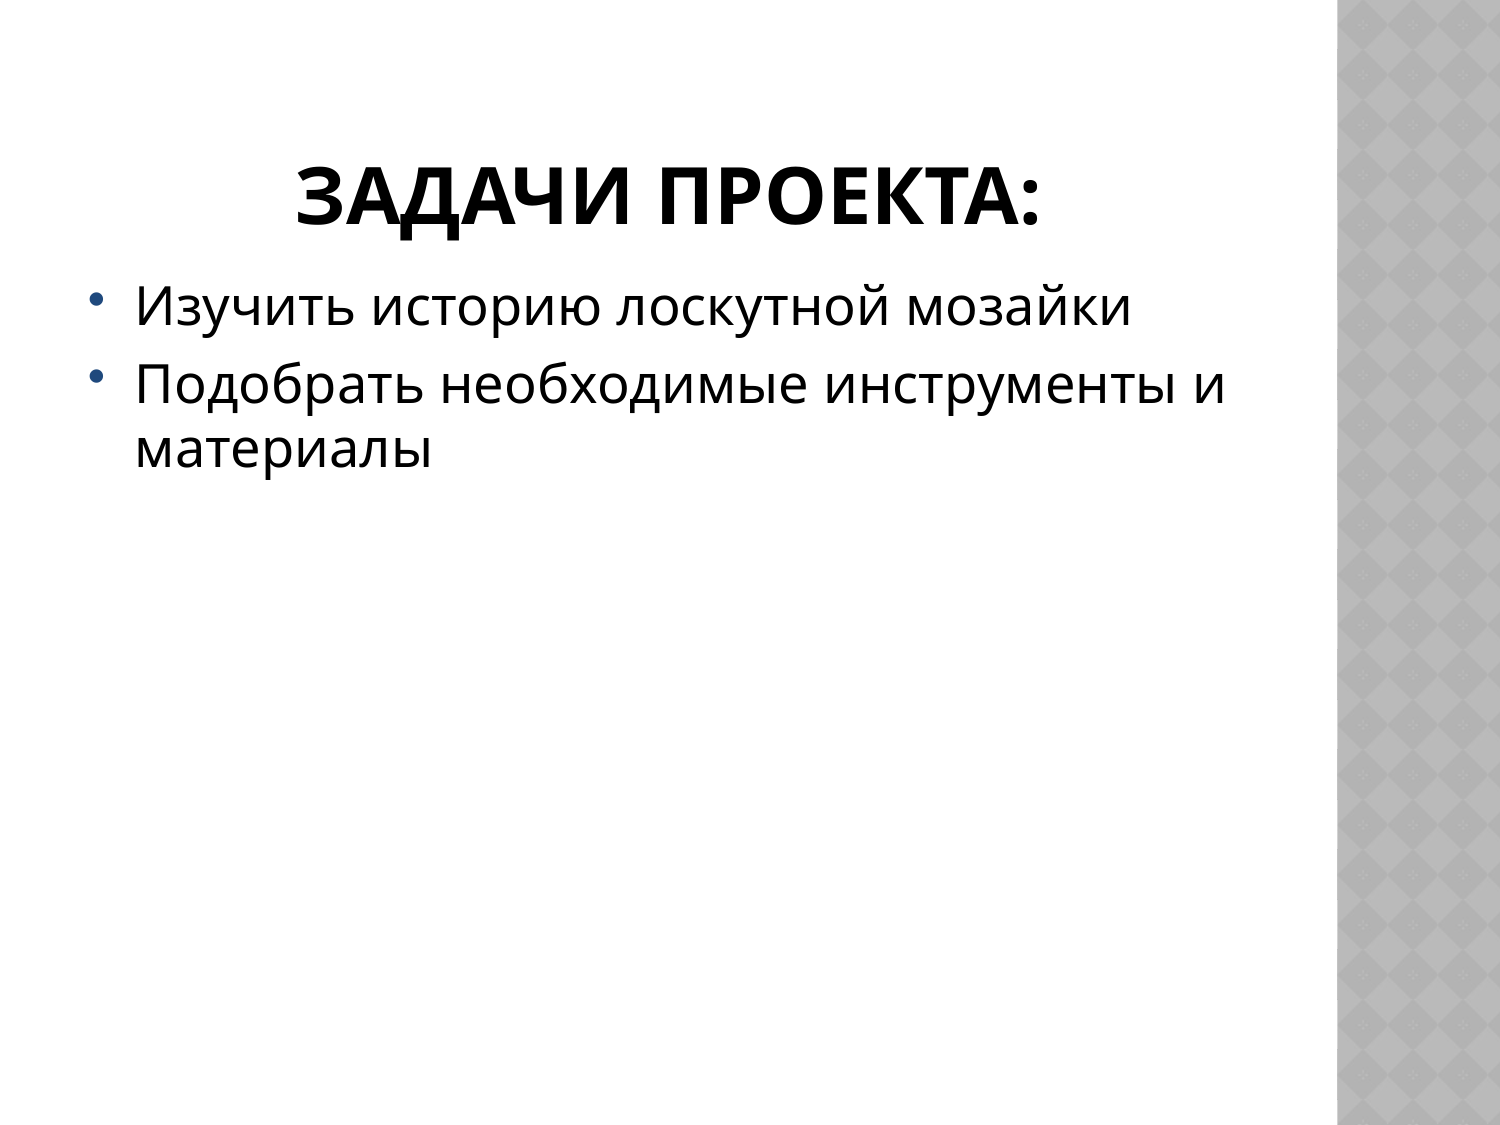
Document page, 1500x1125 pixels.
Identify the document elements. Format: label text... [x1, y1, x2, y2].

title ЗАДАЧИ ПРОЕКТА: [75, 52, 1263, 240]
list Изучить историю лоскутной мозайки Подобрать необходимые инструменты и материалы [75, 264, 1263, 1059]
